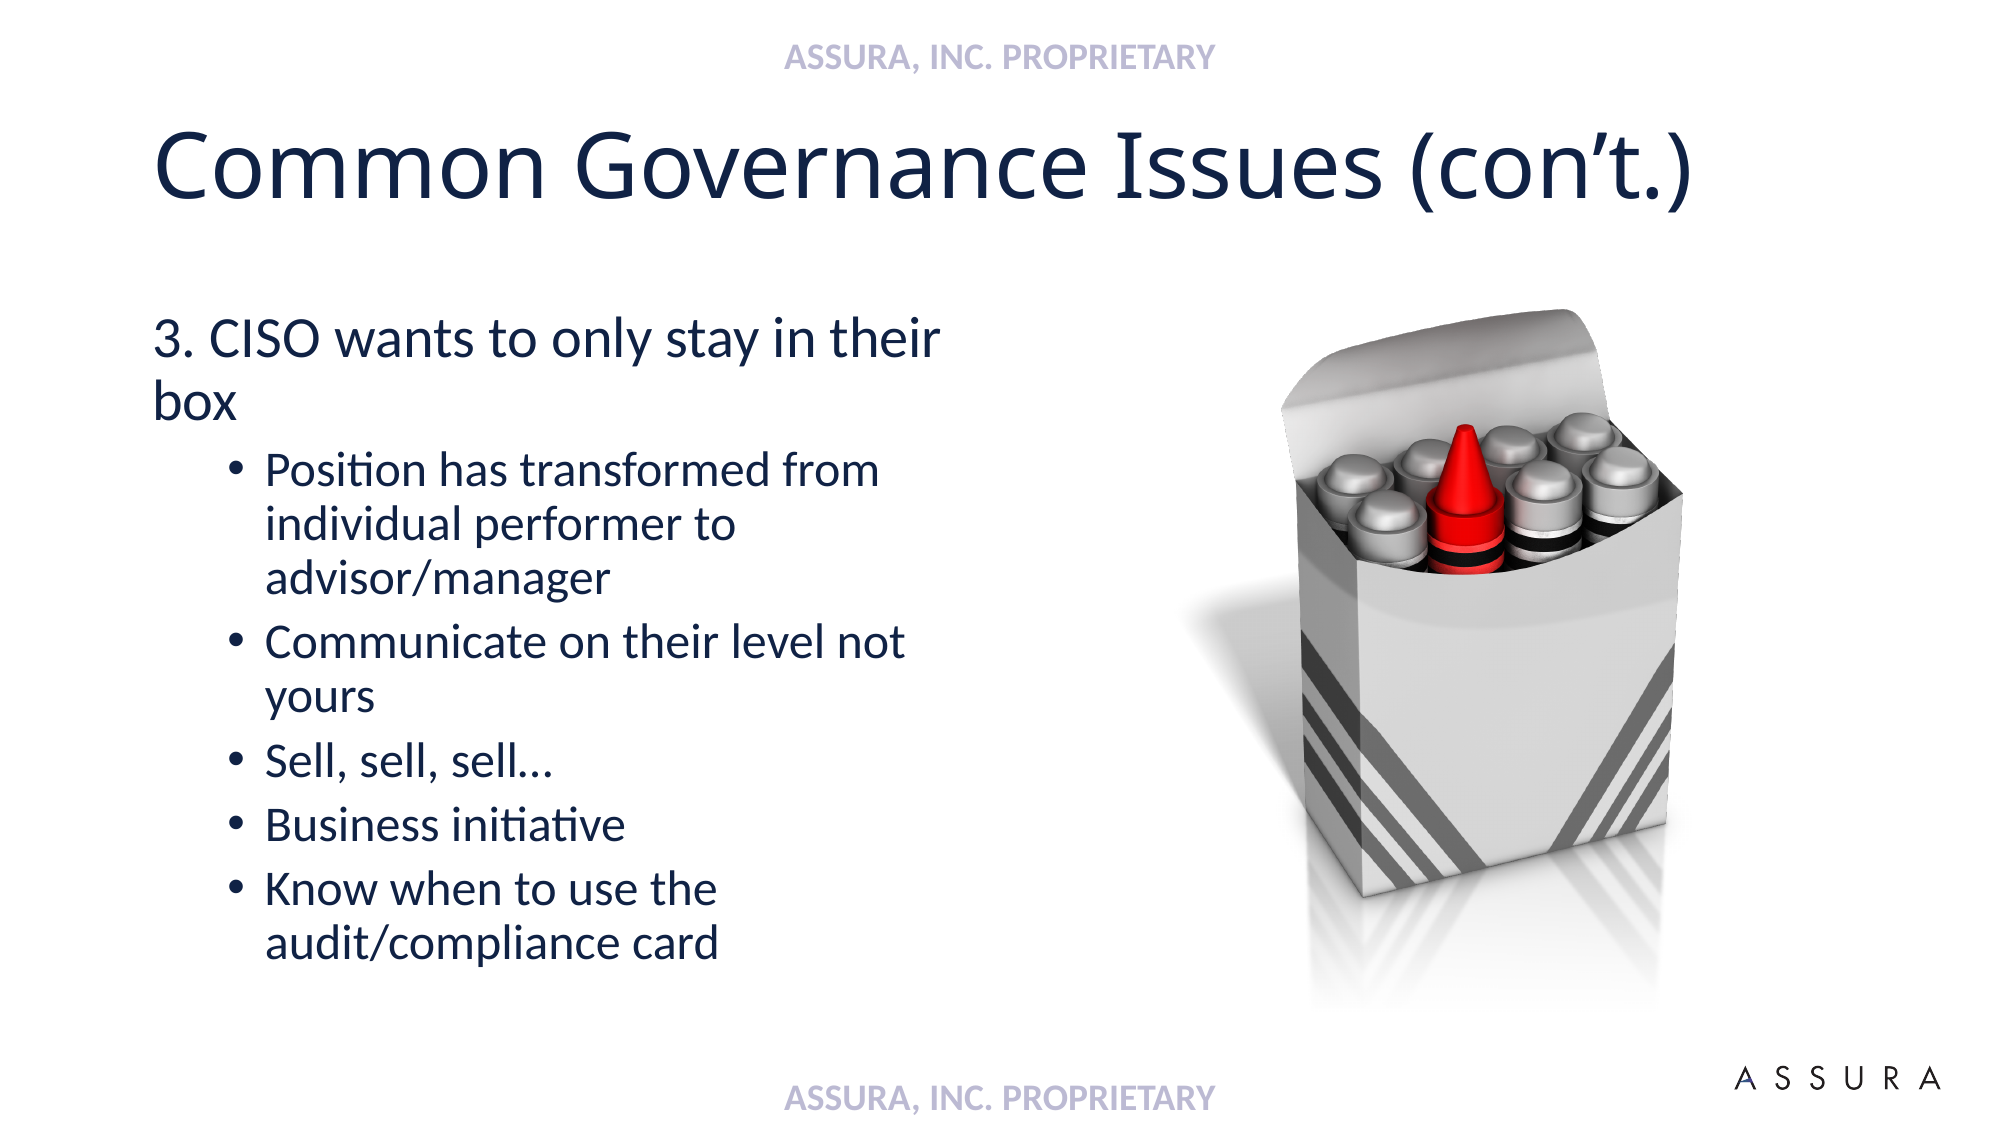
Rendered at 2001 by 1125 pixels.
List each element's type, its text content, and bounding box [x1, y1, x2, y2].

picture [1734, 1065, 1941, 1090]
list 3. CISO wants to only stay in their box Position has transformed from individual performer to advisor/manager Communicate on their level not yours Sell, sell, sell… Business initiative Know when to use the audit/compliance card [137, 299, 988, 1014]
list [1148, 299, 1727, 1014]
title Common Governance Issues (con’t.) [137, 59, 1863, 278]
